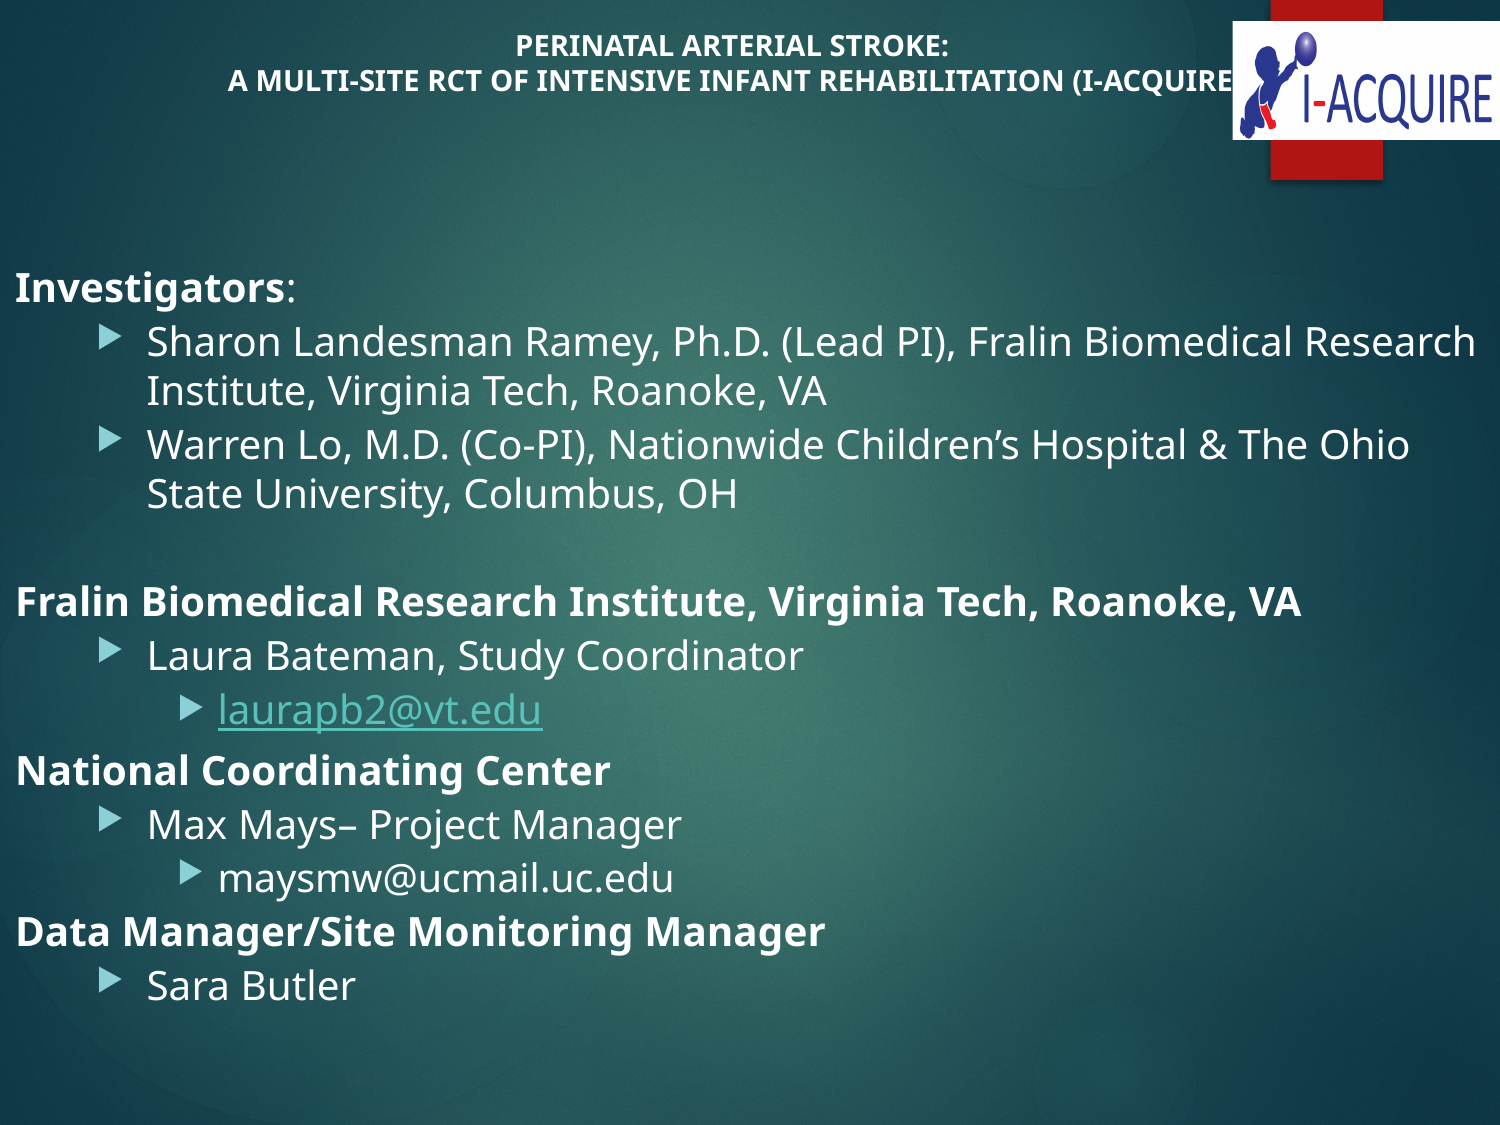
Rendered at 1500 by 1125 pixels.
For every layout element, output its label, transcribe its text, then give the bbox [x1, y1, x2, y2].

title Perinatal Arterial Stroke: A Multi-site RCT of Intensive Infant Rehabilitation (I-ACQUIRE) [2, 19, 1470, 190]
list Investigators: Sharon Landesman Ramey, Ph.D. (Lead PI), Fralin Biomedical Research Institute, Virginia Tech, Roanoke, VA Warren Lo, M.D. (Co-PI), Nationwide Children’s Hospital & The Ohio State University, Columbus, OH Fralin Biomedical Research Institute, Virginia Tech, Roanoke, VA Laura Bateman, Study Coordinator laurapb2@vt.edu National Coordinating Center Max Mays– Project Manager maysmw@ucmail.uc.edu Data Manager/Site Monitoring Manager Sara Butler [0, 254, 1500, 1125]
picture [1232, 21, 1500, 140]
